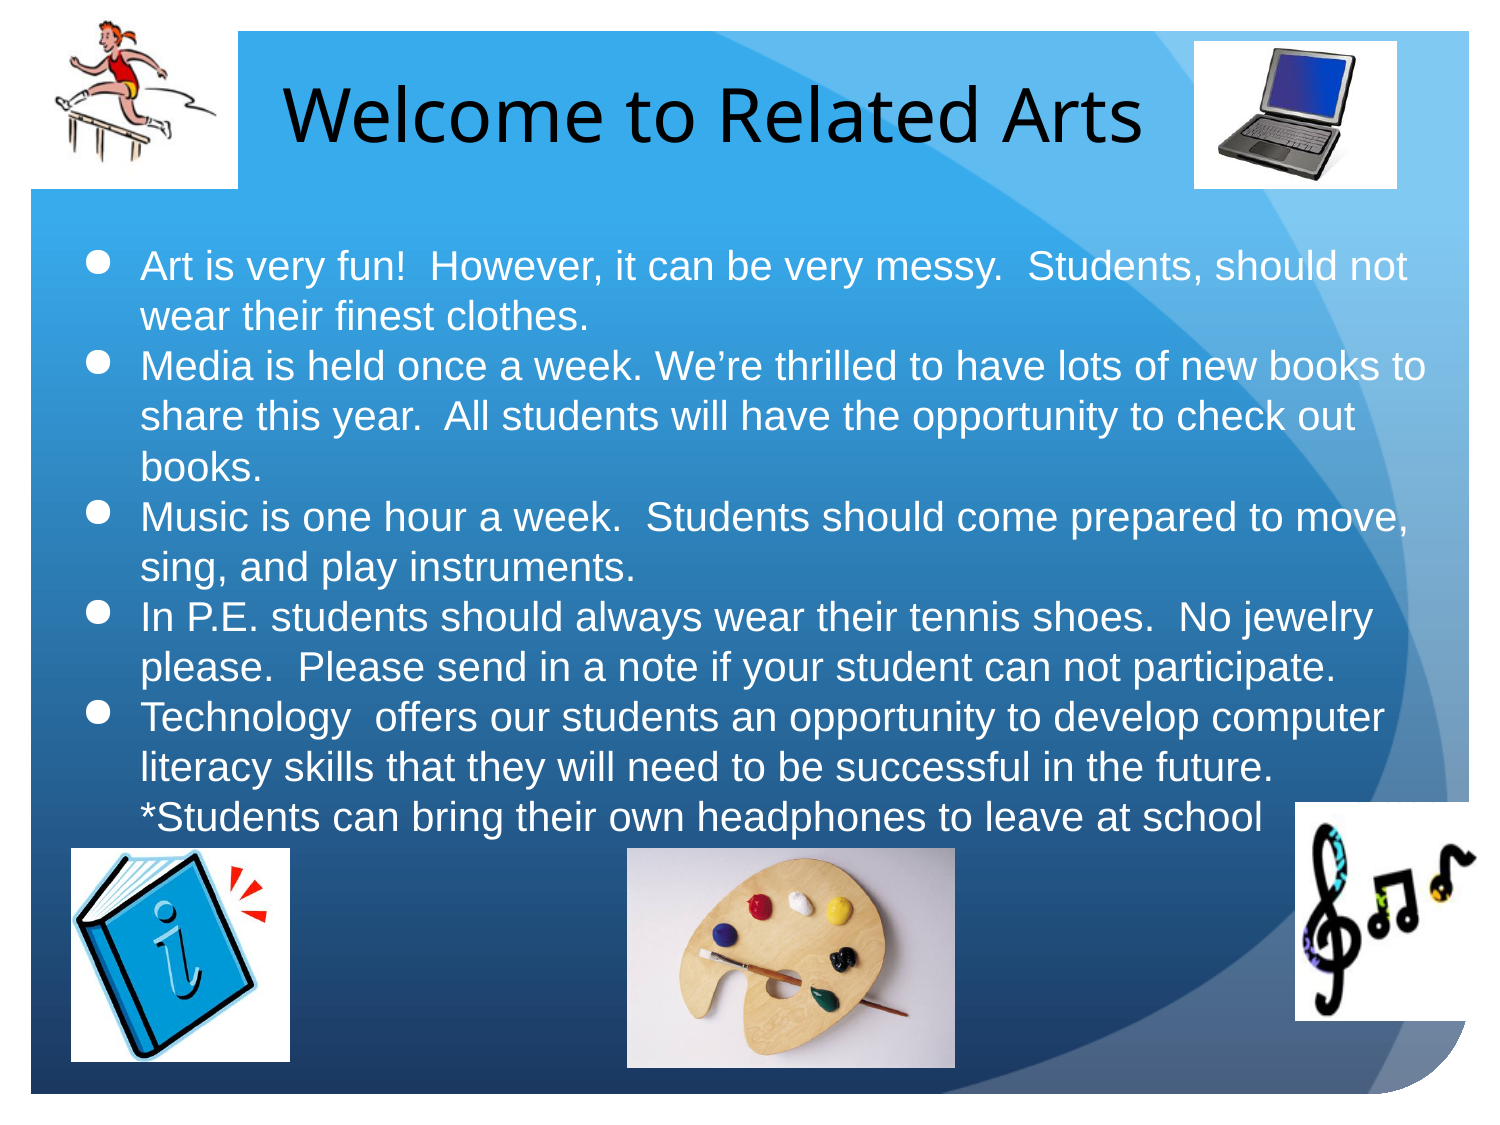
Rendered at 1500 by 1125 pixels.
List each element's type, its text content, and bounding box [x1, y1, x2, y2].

text_box Art is very fun! However, it can be very messy. Students, should not wear their finest clothes. Media is held once a week. We’re thrilled to have lots of new books to share this year. All students will have the opportunity to check out books. Music is one hour a week. Students should come prepared to move, sing, and play instruments. In P.E. students should always wear their tennis shoes. No jewelry please. Please send in a note if your student can not participate. Technology offers our students an opportunity to develop computer literacy skills that they will need to be successful in the future. *Students can bring their own headphones to leave at school [49, 231, 1463, 849]
picture [4, 0, 1500, 1094]
text_box Welcome to Related Arts [243, 59, 1188, 156]
